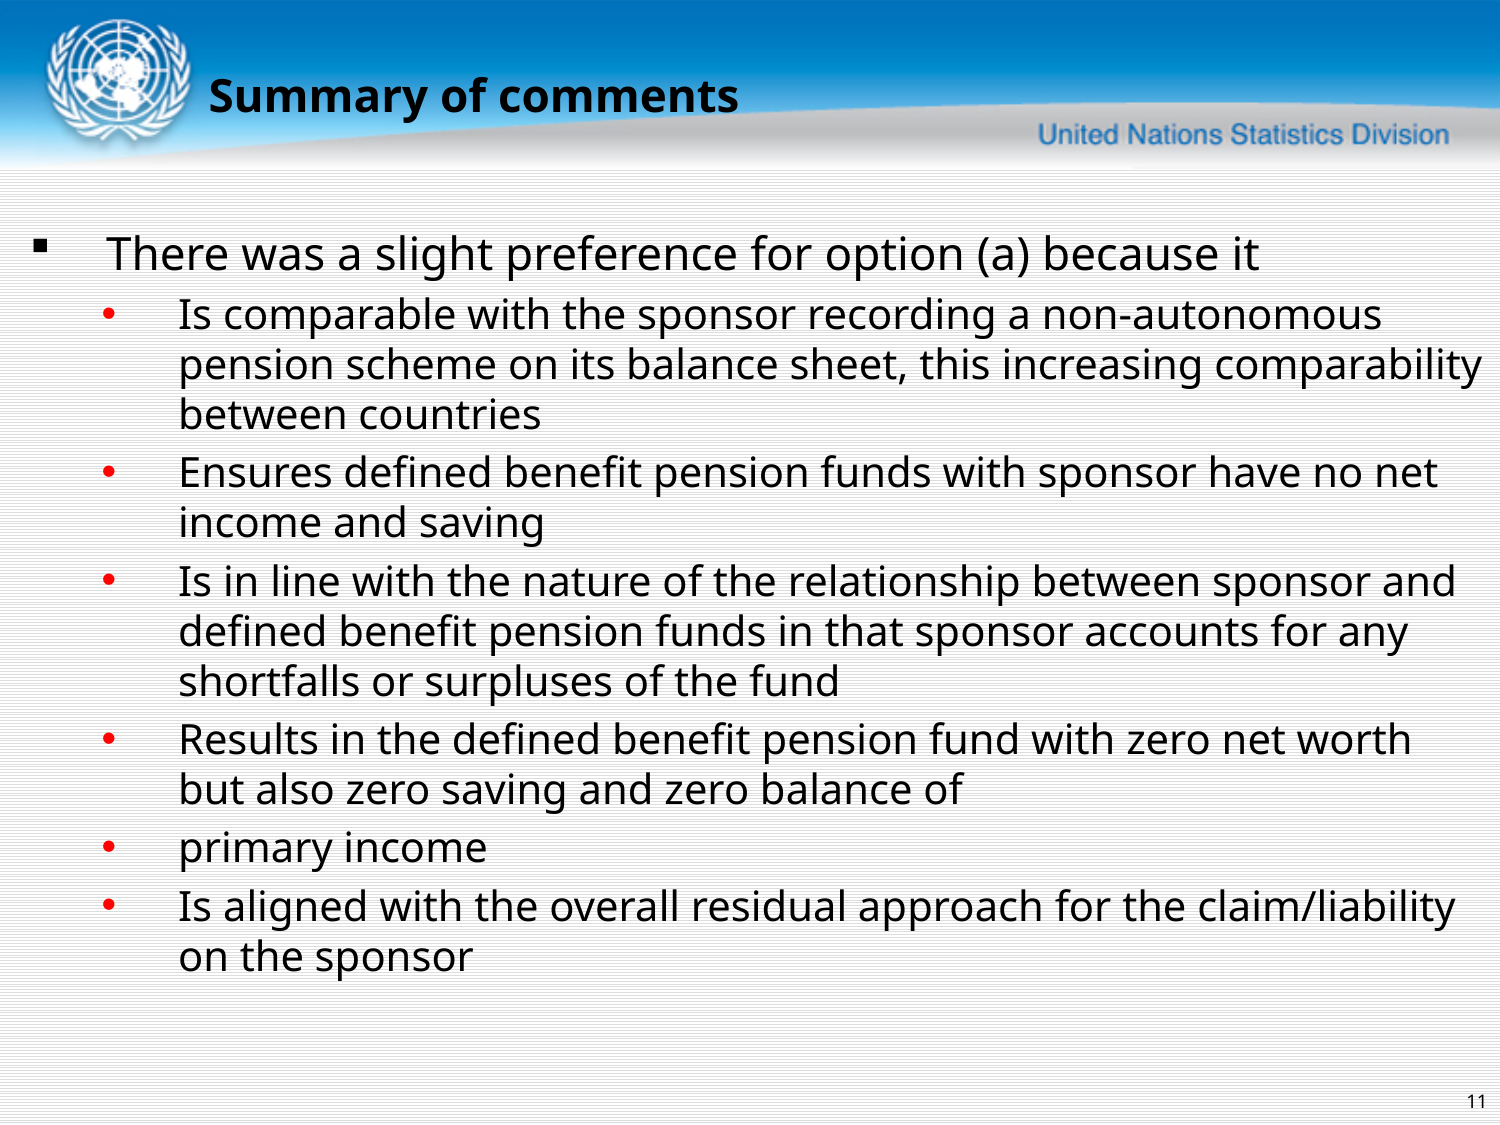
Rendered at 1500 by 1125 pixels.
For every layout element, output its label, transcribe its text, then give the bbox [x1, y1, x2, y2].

picture [0, 1, 1500, 169]
slide_number 11 [1152, 1072, 1500, 1125]
title Summary of comments [193, 1, 1500, 130]
list There was a slight preference for option (a) because it Is comparable with the sponsor recording a non-autonomous pension scheme on its balance sheet, this increasing comparability between countries Ensures defined benefit pension funds with sponsor have no net income and saving Is in line with the nature of the relationship between sponsor and defined benefit pension funds in that sponsor accounts for any shortfalls or surpluses of the fund Results in the defined benefit pension fund with zero net worth but also zero saving and zero balance of primary income Is aligned with the overall residual approach for the claim/liability on the sponsor [14, 216, 1499, 1058]
